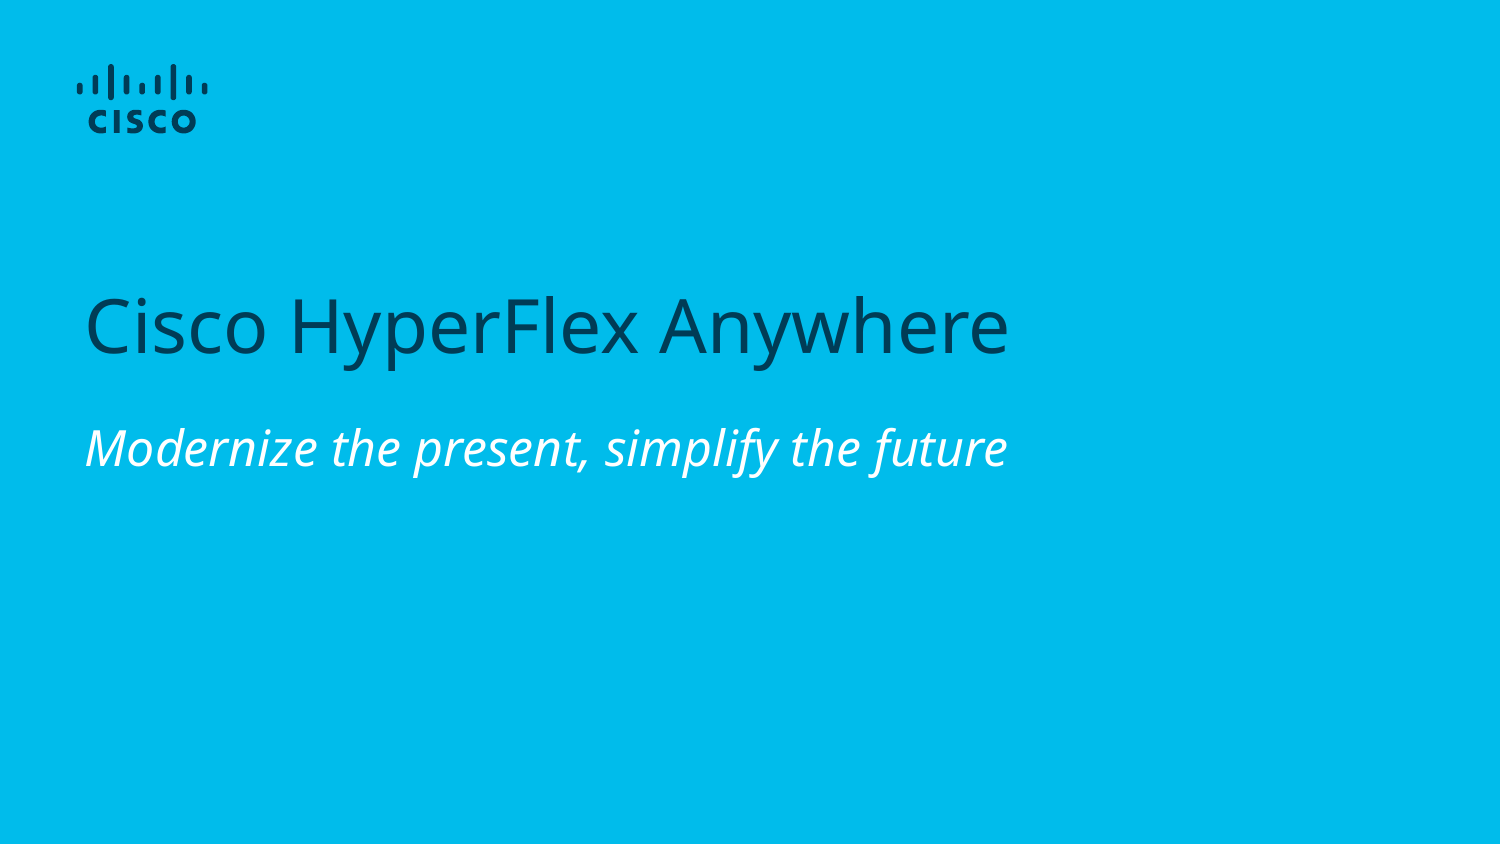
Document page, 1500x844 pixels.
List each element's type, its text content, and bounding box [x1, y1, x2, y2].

title Cisco HyperFlex Anywhere Modernize the present, simplify the future [69, 228, 1438, 485]
